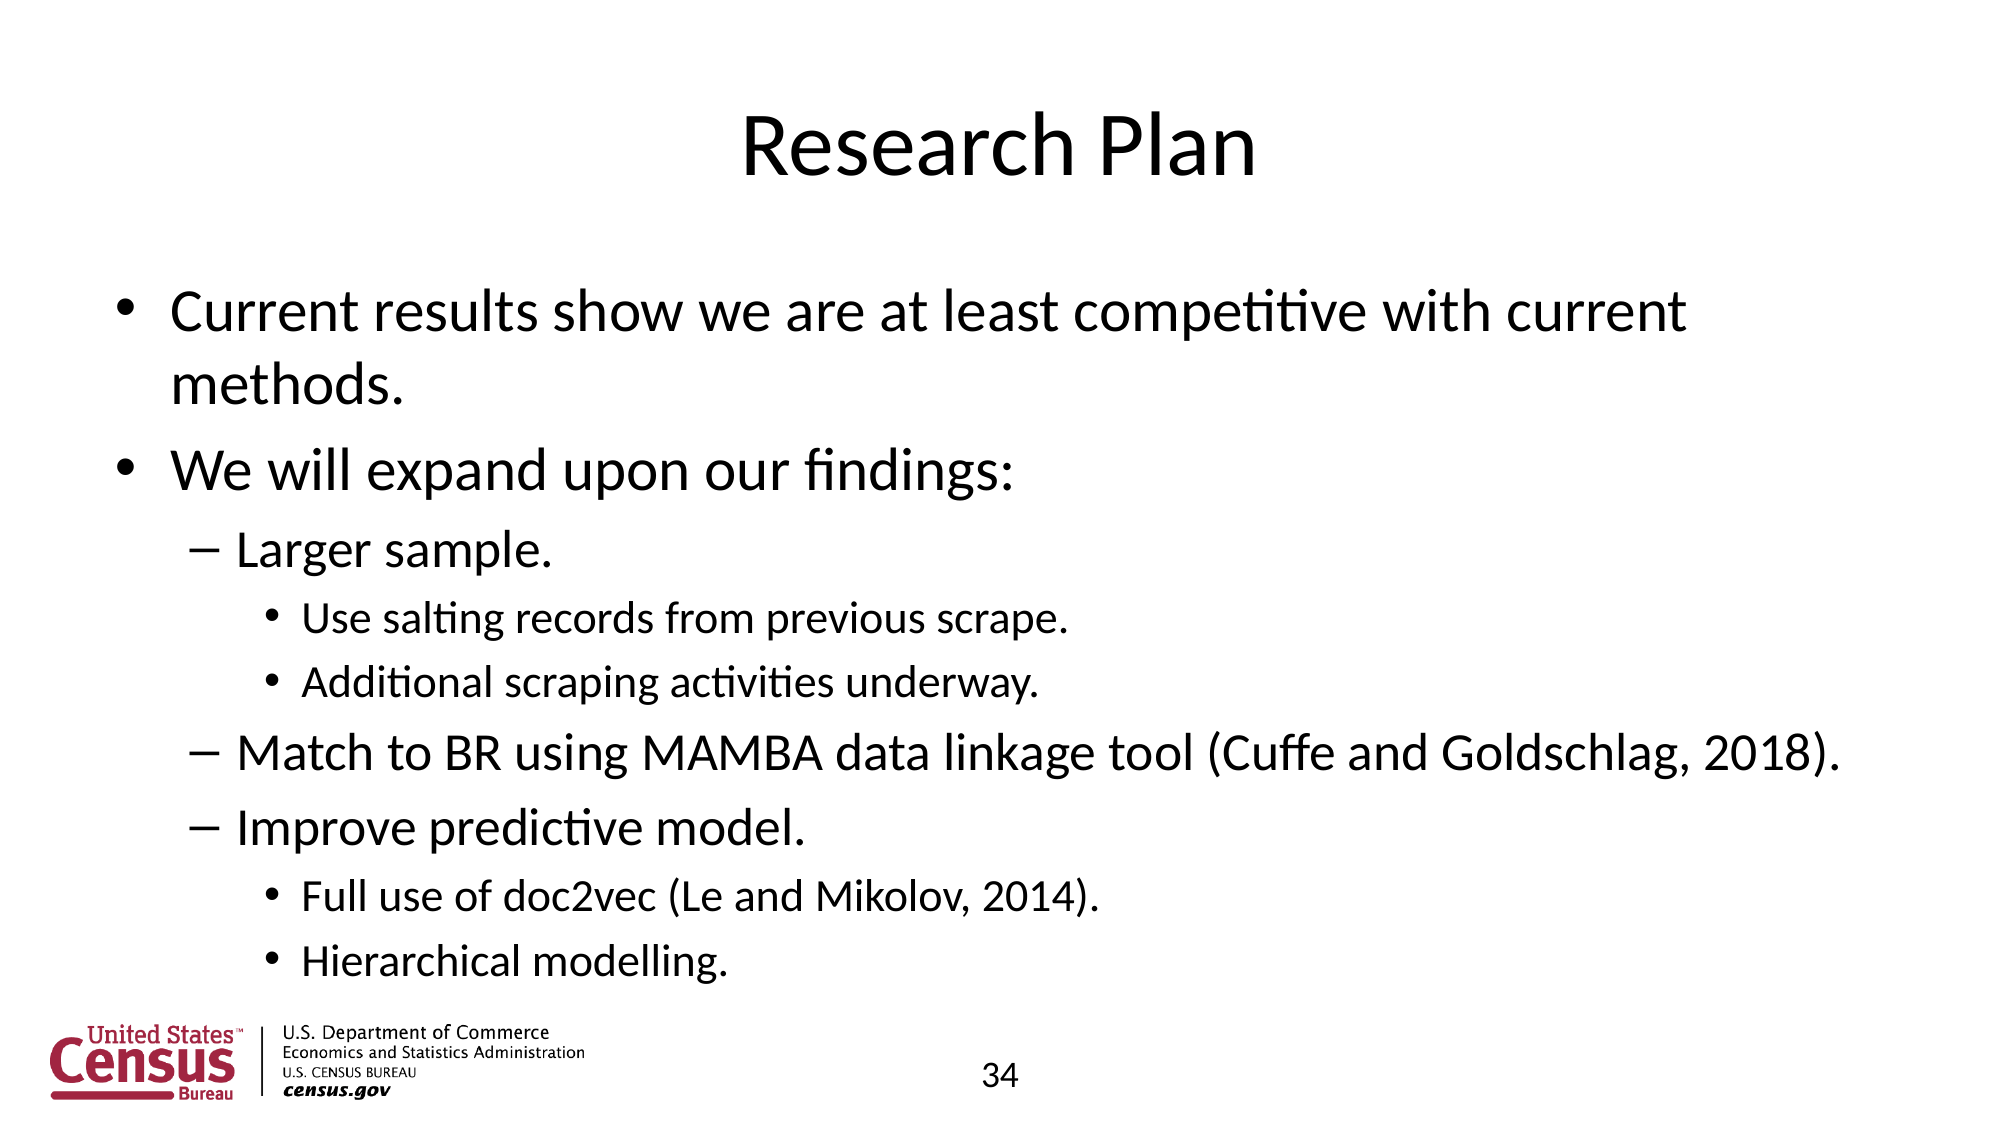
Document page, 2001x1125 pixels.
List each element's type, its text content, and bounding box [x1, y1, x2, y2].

picture [50, 1024, 584, 1100]
title Research Plan [99, 45, 1900, 233]
slide_number 34 [766, 1042, 1234, 1103]
list Current results show we are at least competitive with current methods. We will expand upon our findings: Larger sample. Use salting records from previous scrape. Additional scraping activities underway. Match to BR using MAMBA data linkage tool (Cuffe and Goldschlag, 2018). Improve predictive model. Full use of doc2vec (Le and Mikolov, 2014). Hierarchical modelling. [99, 262, 1900, 1005]
